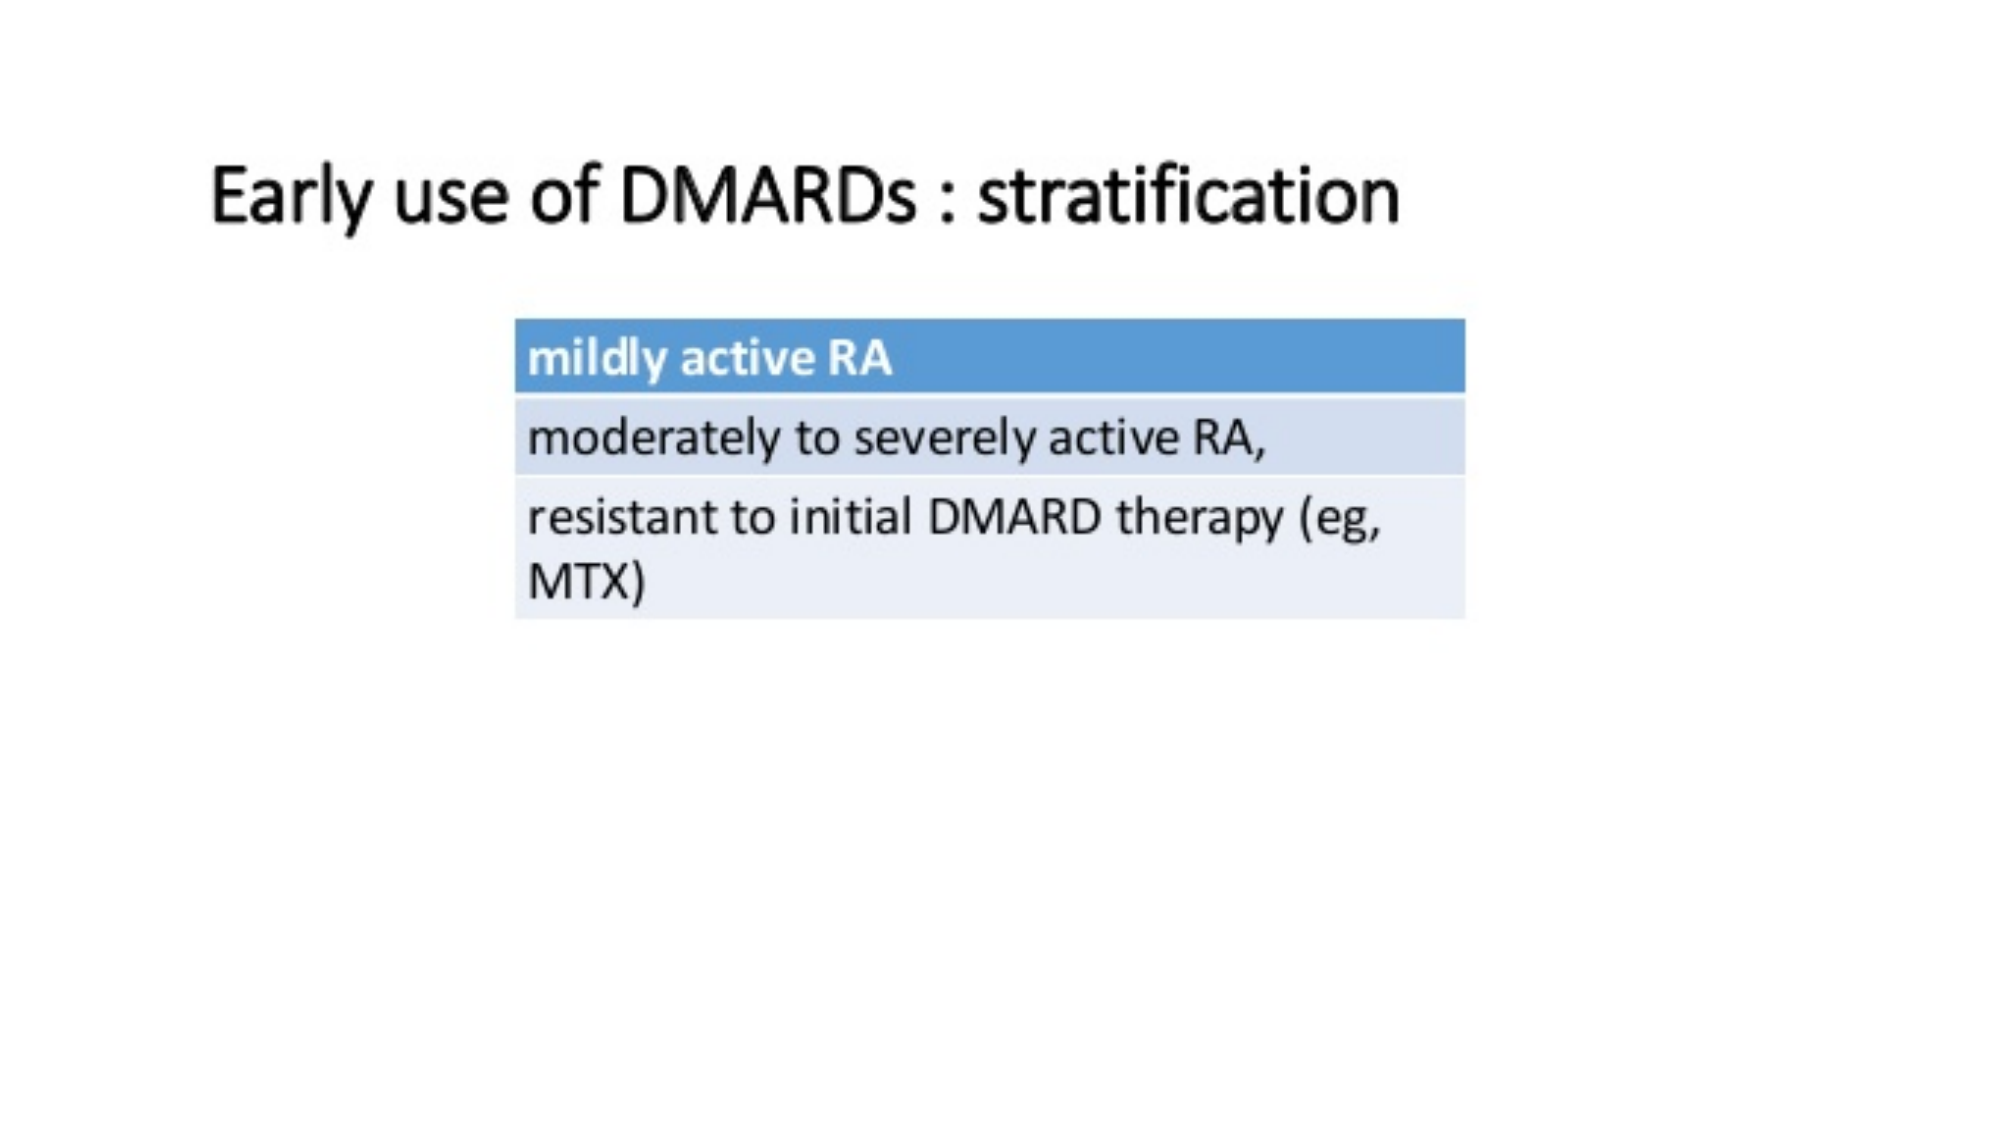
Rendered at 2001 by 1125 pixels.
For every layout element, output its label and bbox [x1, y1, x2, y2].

list [66, 40, 1943, 1097]
